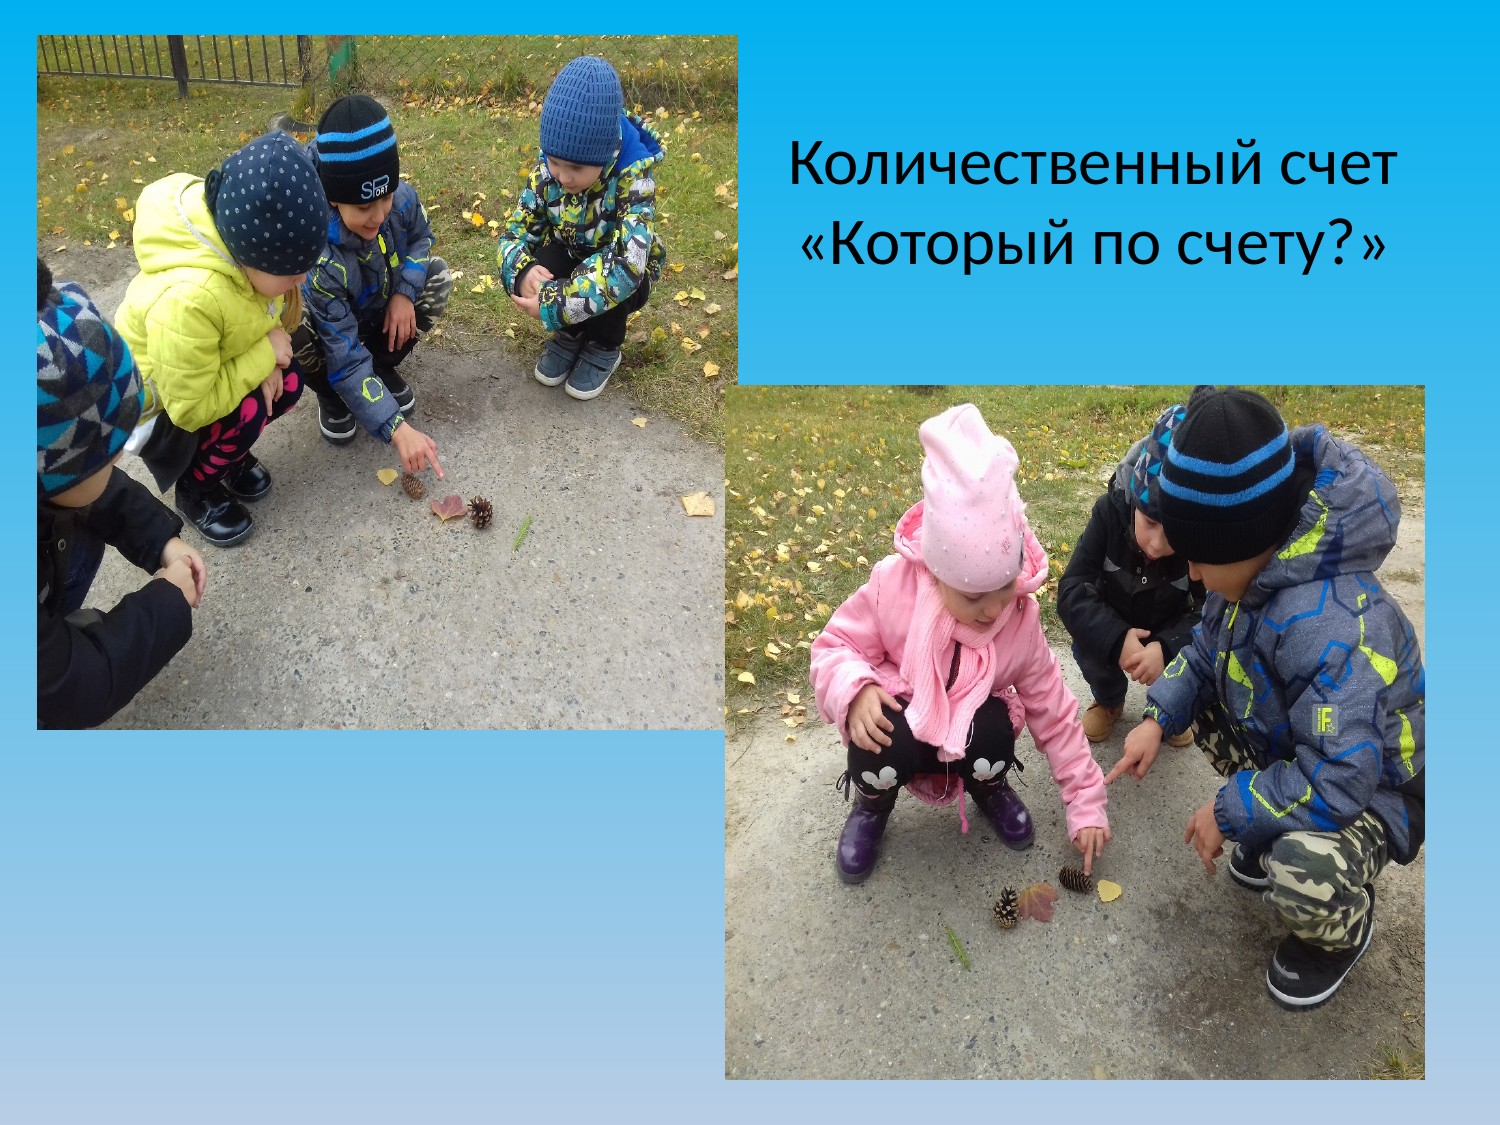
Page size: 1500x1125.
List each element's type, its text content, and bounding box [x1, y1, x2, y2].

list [37, 35, 738, 731]
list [724, 385, 1426, 1081]
title Количественный счет «Который по счету?» [762, 45, 1425, 350]
